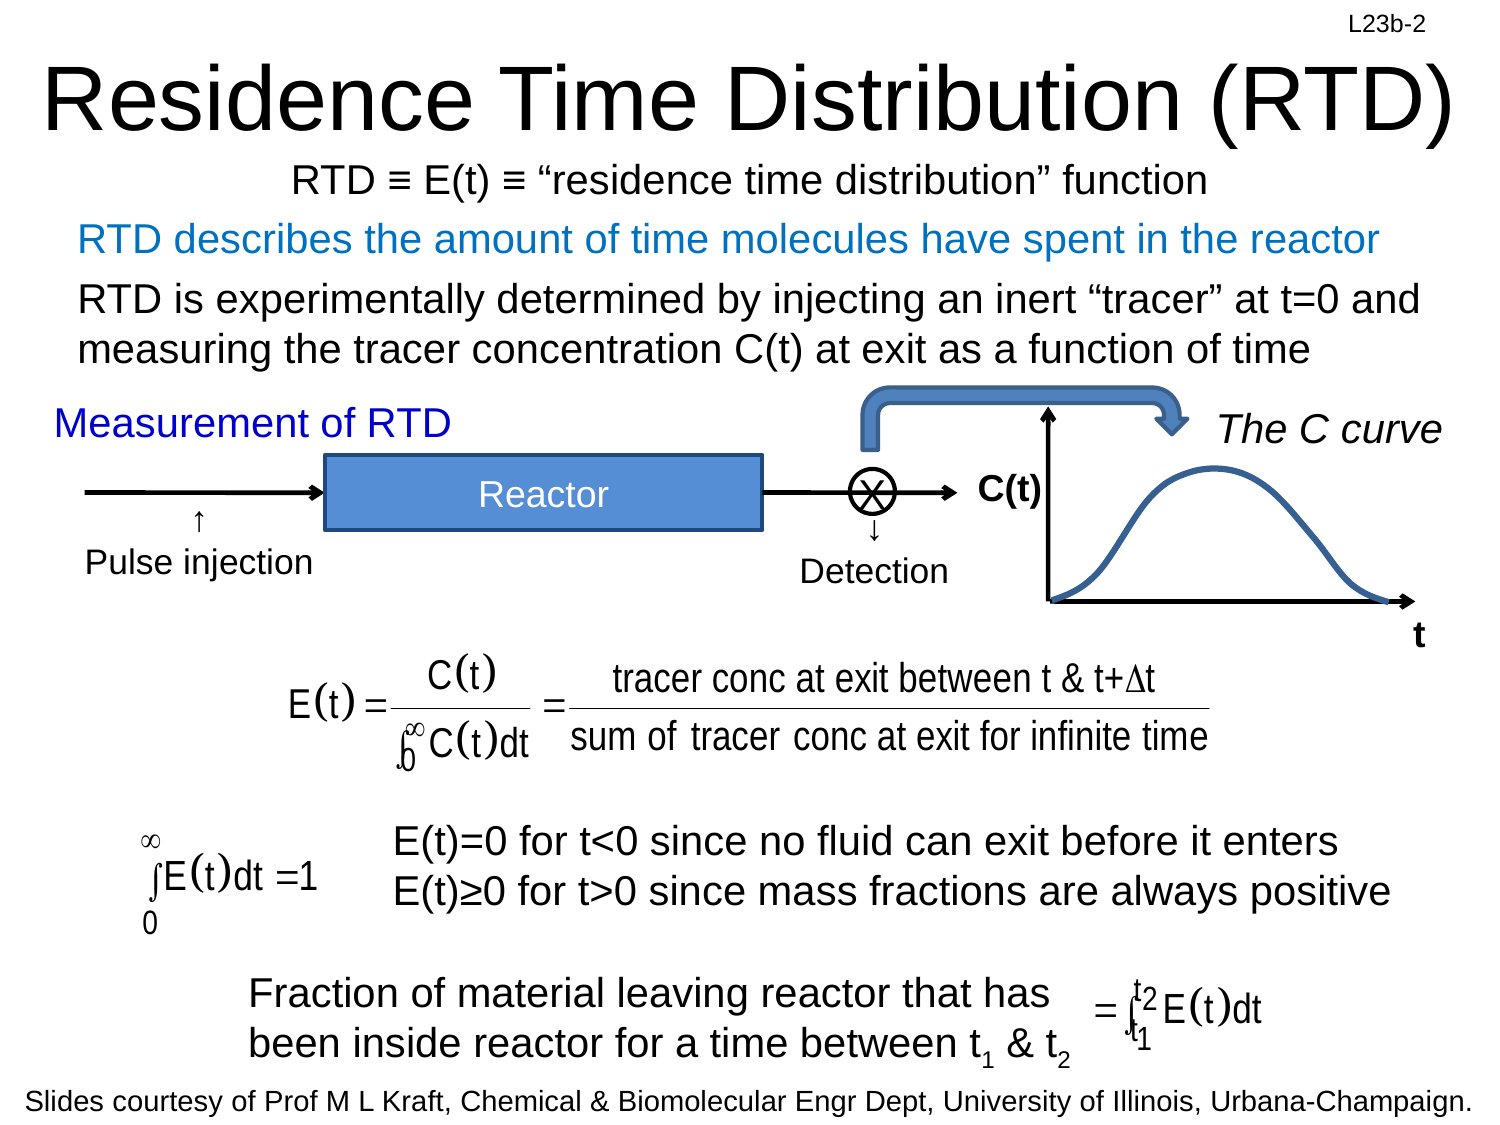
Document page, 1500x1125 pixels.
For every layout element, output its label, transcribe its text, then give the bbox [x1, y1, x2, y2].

text_box RTD describes the amount of time molecules have spent in the reactor [62, 204, 1413, 270]
title Residence Time Distribution (RTD) [0, 0, 1500, 188]
text_box RTD ≡ E(t) ≡ “residence time distribution” function [276, 145, 1224, 204]
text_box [233, 958, 1267, 1076]
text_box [137, 818, 317, 942]
text_box RTD is experimentally determined by injecting an inert “tracer” at t=0 and measuring the tracer concentration C(t) at exit as a function of time [62, 264, 1450, 380]
text_box E(t)=0 for t<0 since no fluid can exit before it enters E(t)≥0 for t>0 since mass fractions are always positive [378, 806, 1408, 921]
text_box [286, 673, 1214, 777]
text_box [37, 387, 1447, 664]
